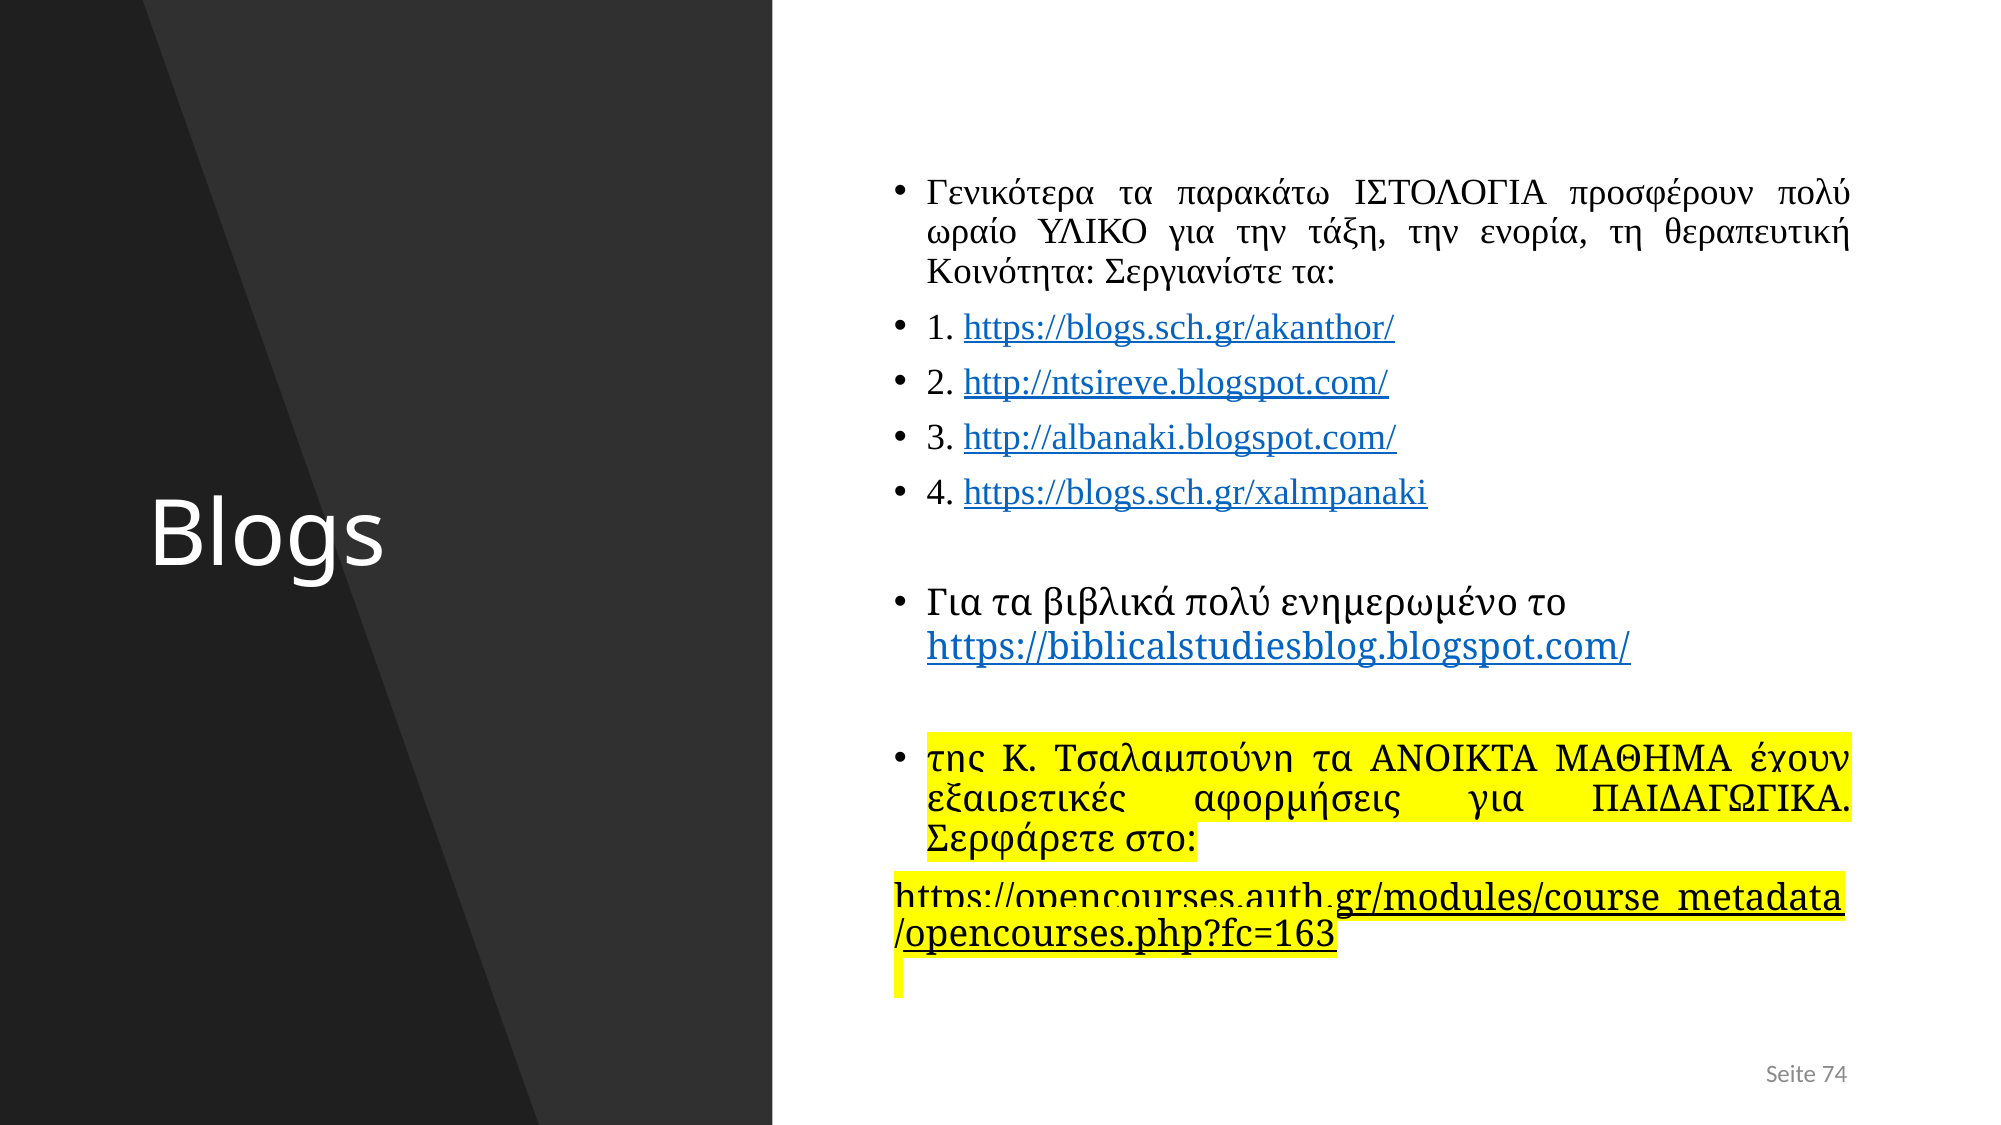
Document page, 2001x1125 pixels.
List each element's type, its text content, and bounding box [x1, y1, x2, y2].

text_box [145, 0, 773, 1125]
text_box [773, 0, 2000, 1125]
text_box [0, 0, 540, 1125]
list Γενικότερα τα παρακάτω ΙΣΤΟΛΟΓΙΑ προσφέρουν πολύ ωραίο ΥΛΙΚΟ για την τάξη, την ενορία, τη θεραπευτική Κοινότητα: Σεργιανίστε τα: 1. https://blogs.sch.gr/akanthor/ 2. http://ntsireve.blogspot.com/ 3. http://albanaki.blogspot.com/ 4. https://blogs.sch.gr/xalmpanaki Για τα βιβλικά πολύ ενημερωμένο το https://biblicalstudiesblog.blogspot.com/ της Κ. Τσαλαμπούνη τα ΑΝΟΙΚΤΑ ΜΑΘΗΜΑ έχουν εξαιρετικές αφορμήσεις για ΠΑΙΔΑΓΩΓΙΚΑ. Σερφάρετε στο: https://opencourses.auth.gr/modules/course_metadata/opencourses.php?fc=163 [878, 104, 1868, 968]
slide_number Seite 74 [1412, 1042, 1863, 1103]
title Blogs [131, 104, 671, 968]
